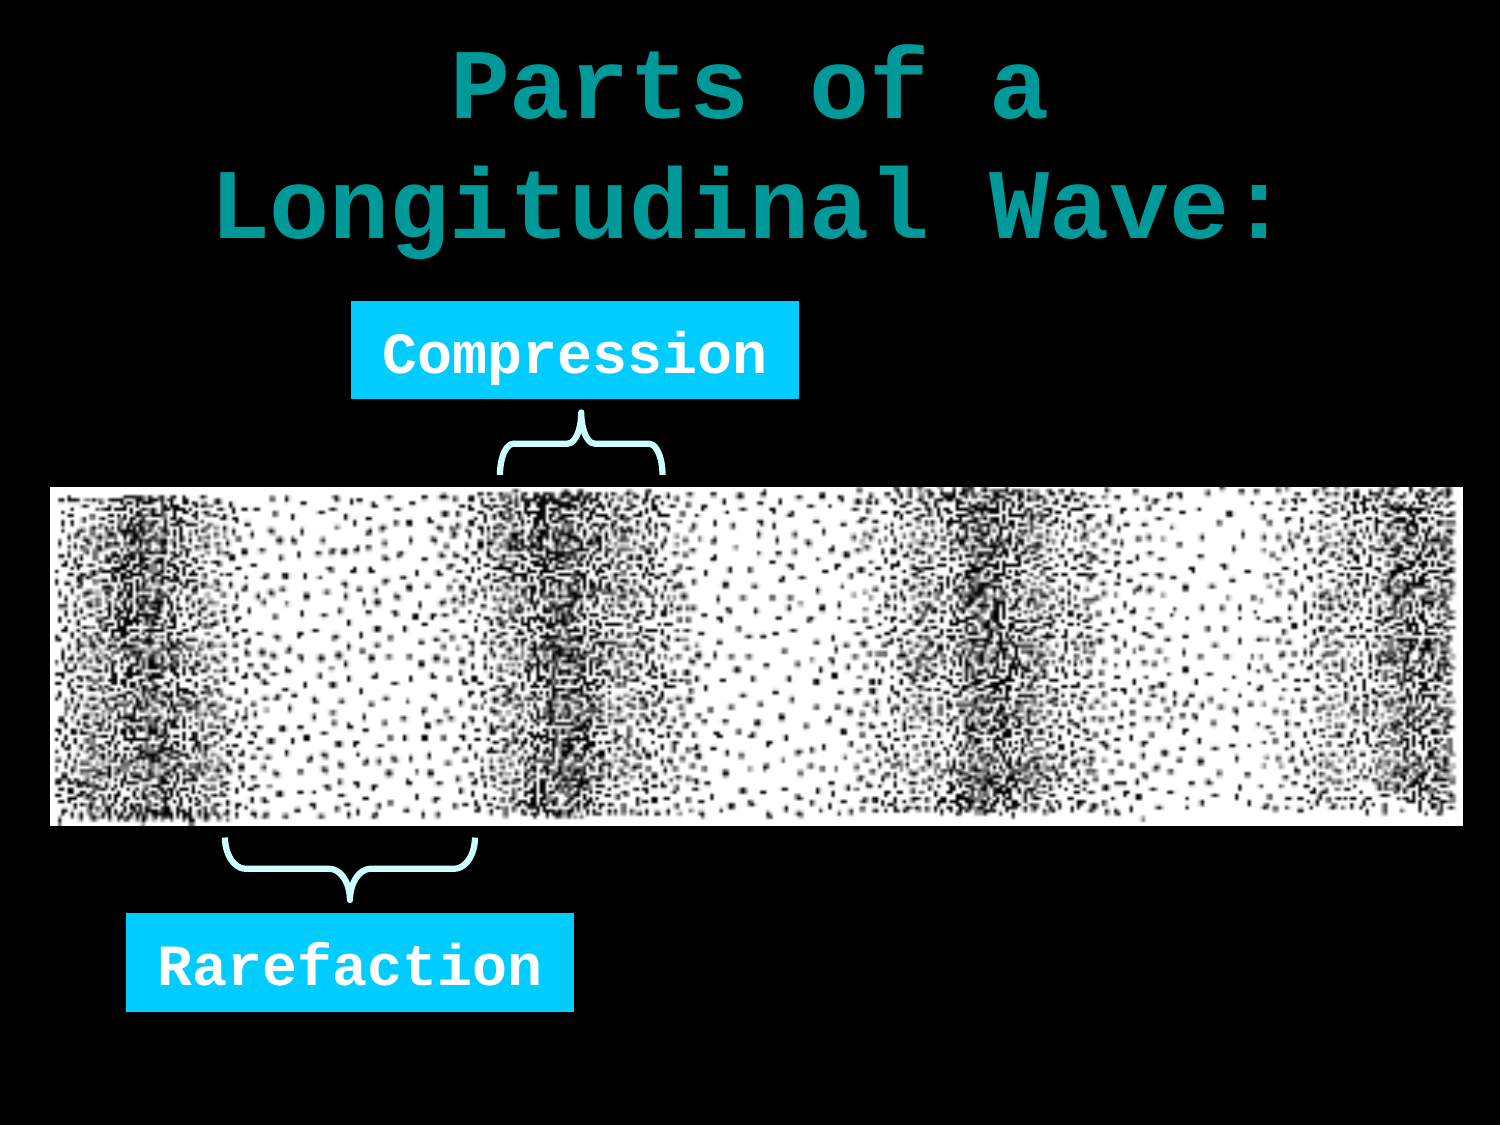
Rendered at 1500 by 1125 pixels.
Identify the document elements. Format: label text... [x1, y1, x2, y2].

text_box Compression [349, 299, 800, 400]
text_box Rarefaction [124, 912, 575, 1013]
text_box [224, 837, 475, 901]
text_box [499, 412, 663, 475]
title Parts of a Longitudinal Wave: [75, 45, 1425, 233]
picture [49, 487, 1463, 826]
